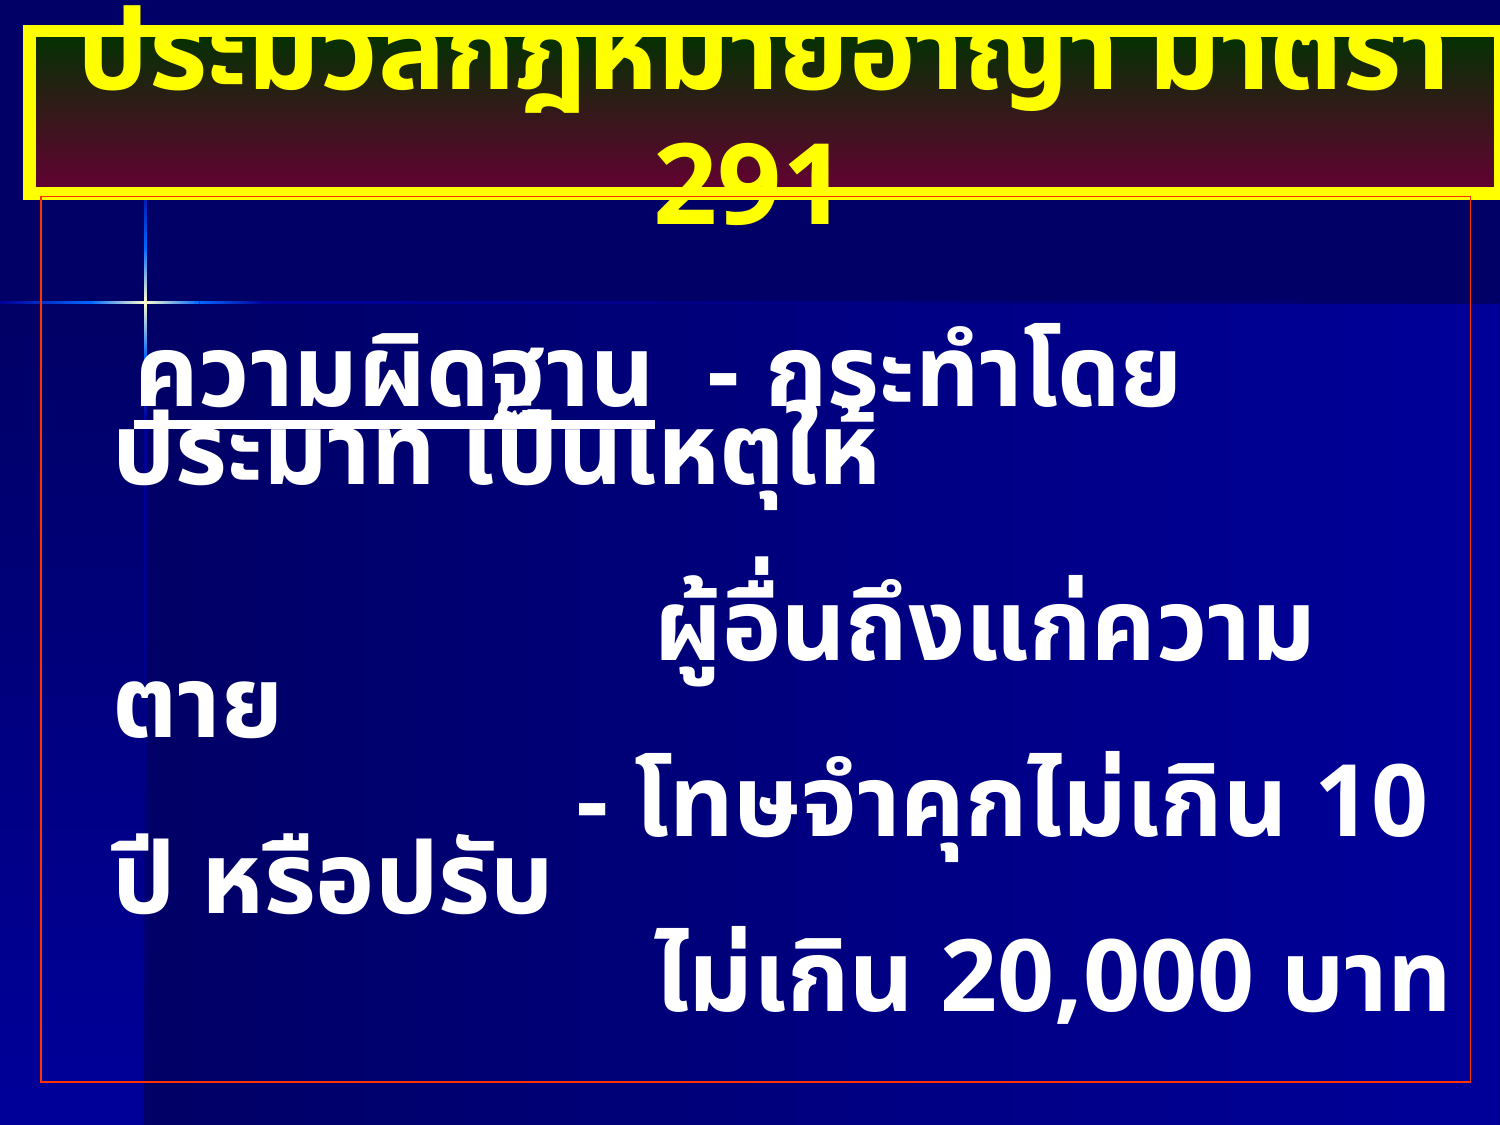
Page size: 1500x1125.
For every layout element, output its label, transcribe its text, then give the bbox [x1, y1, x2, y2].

list ความผิดฐาน - กระทำโดยประมาท เป็นเหตุให้ ผู้อื่นถึงแก่ความตาย - โทษจำคุกไม่เกิน 10 ปี หรือปรับ ไม่เกิน 20,000 บาท [40, 196, 1471, 1083]
title ประมวลกฎหมายอาญา มาตรา 291 [29, 30, 1500, 194]
